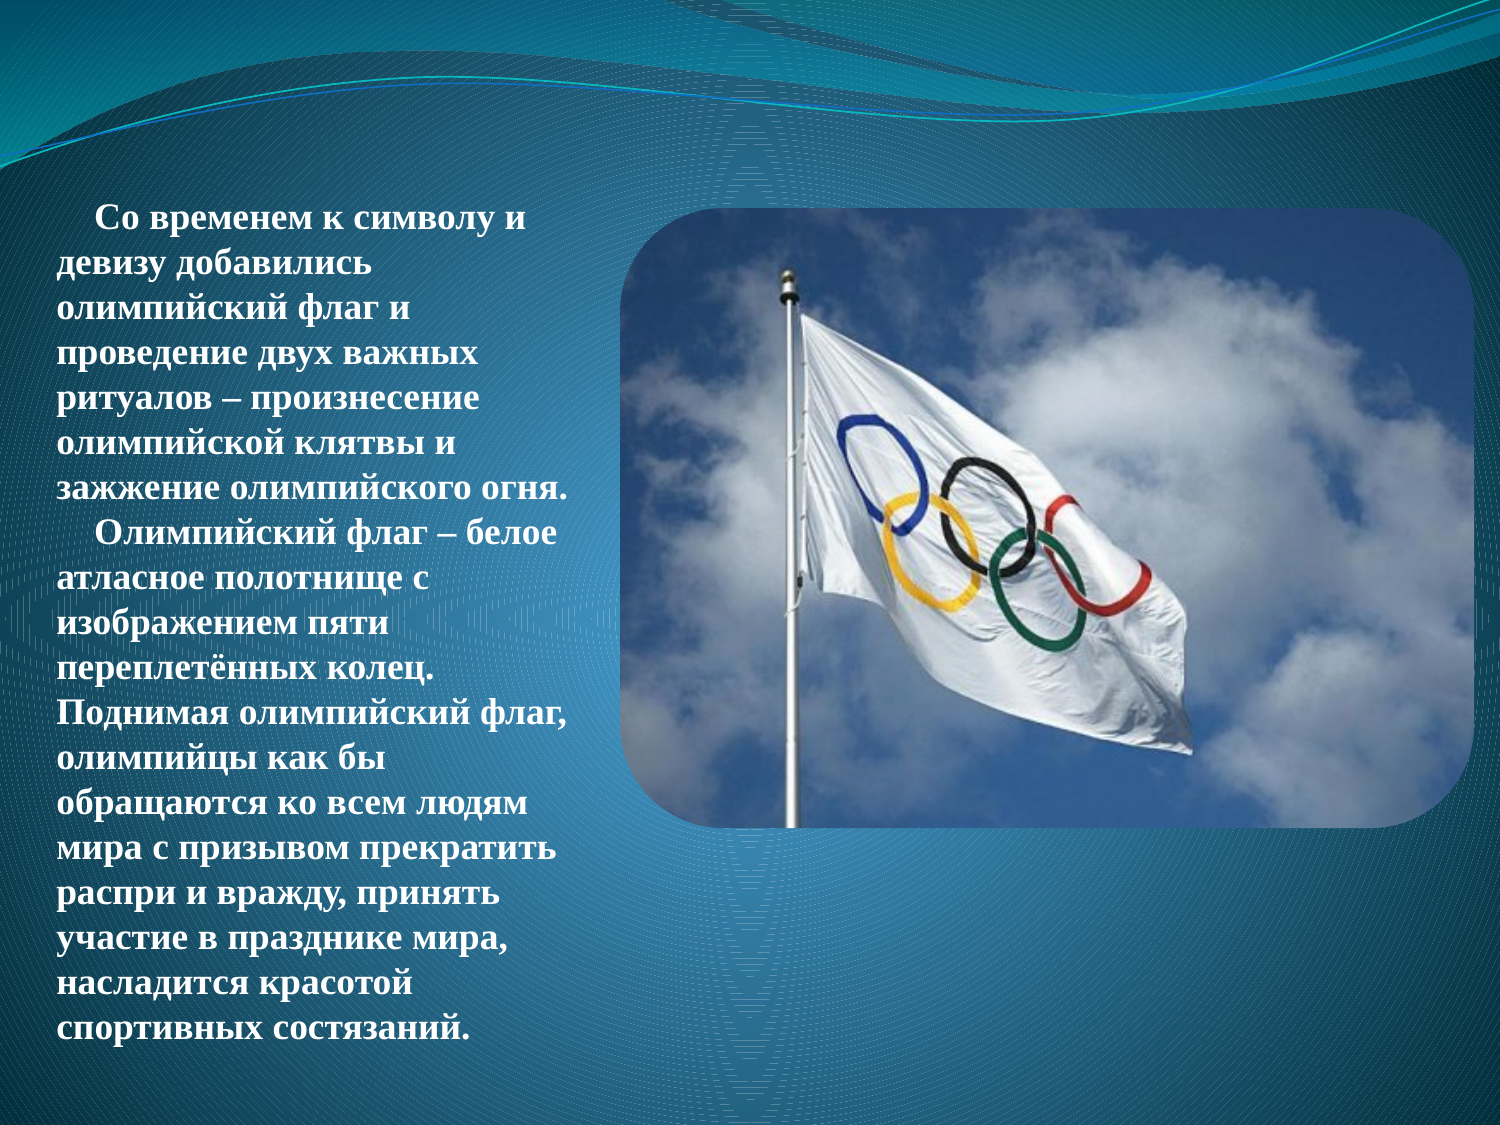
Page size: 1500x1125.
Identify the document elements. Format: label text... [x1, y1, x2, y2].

text_box Со временем к символу и девизу добавились олимпийский флаг и проведение двух важных ритуалов – произнесение олимпийской клятвы и зажжение олимпийского огня. Олимпийский флаг – белое атласное полотнище с изображением пяти переплетённых колец. Поднимая олимпийский флаг, олимпийцы как бы обращаются ко всем людям мира с призывом прекратить распри и вражду, принять участие в празднике мира, насладится красотой спортивных состязаний. [41, 184, 621, 1055]
picture [619, 207, 1475, 829]
